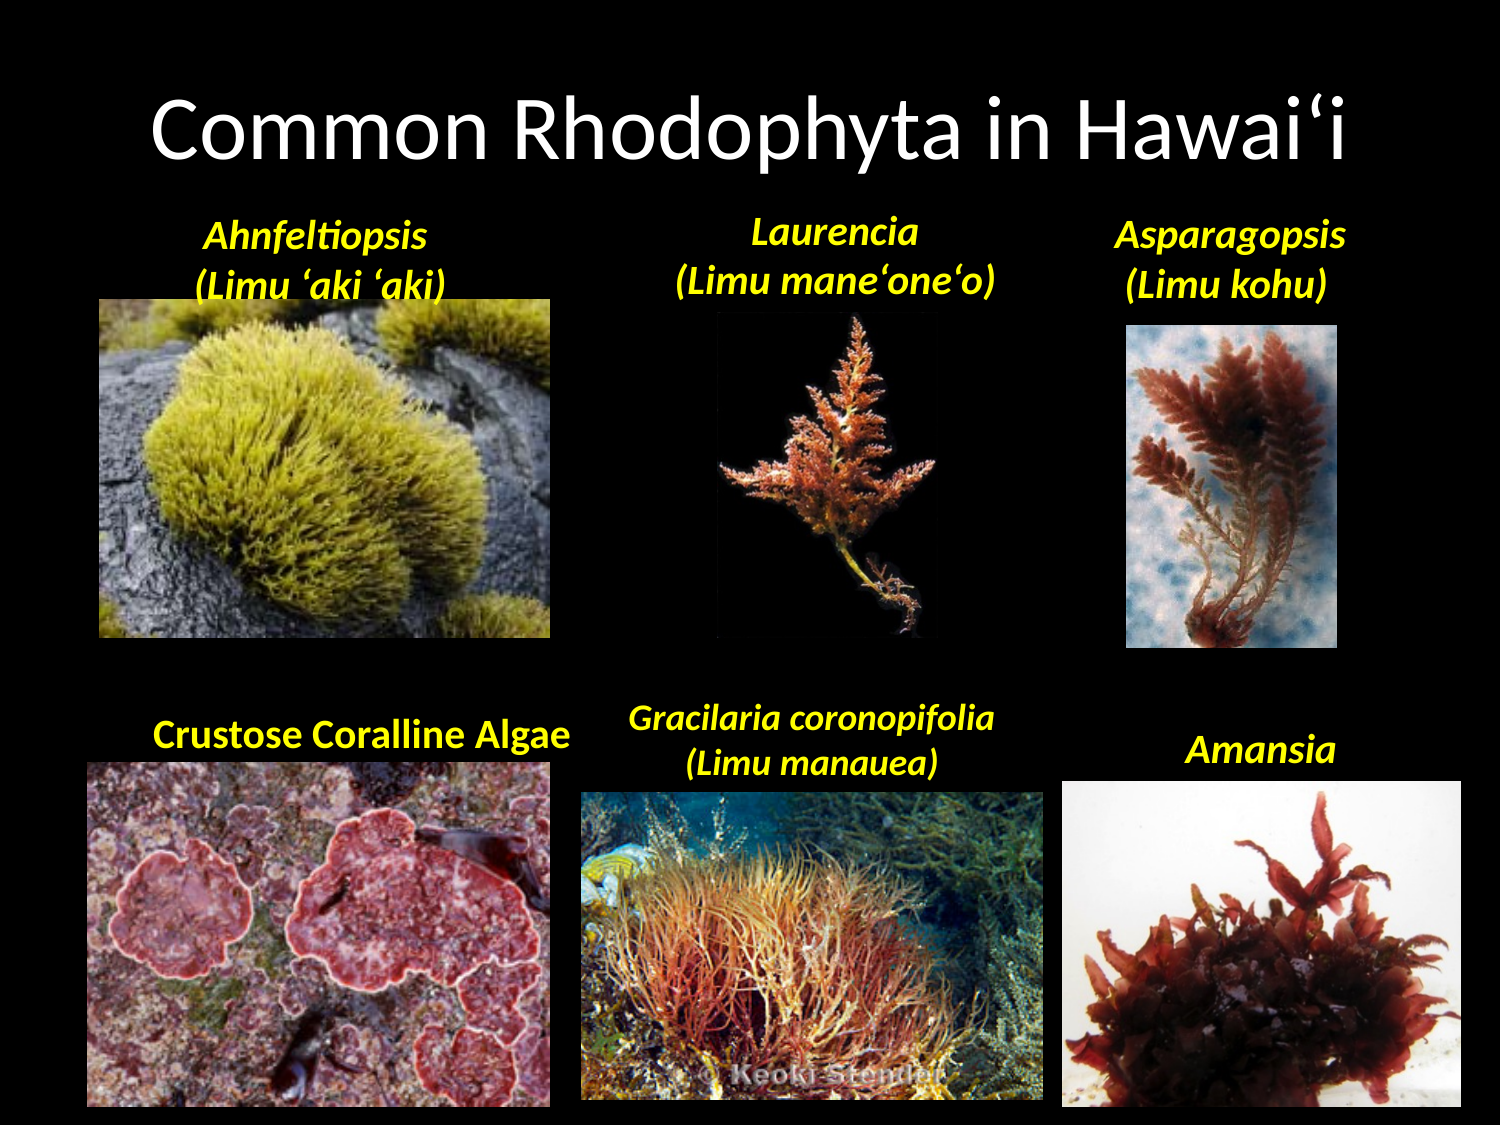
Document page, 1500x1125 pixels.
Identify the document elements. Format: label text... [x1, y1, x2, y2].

picture [1125, 324, 1338, 649]
picture [720, 795, 728, 810]
text_box Laurencia (Limu mane‘one‘o) [659, 195, 1012, 361]
picture [762, 829, 770, 835]
text_box Amansia [1170, 714, 1353, 779]
picture [581, 792, 1043, 1101]
picture [1062, 780, 1461, 1107]
picture [99, 299, 551, 638]
text_box Crustose Coralline Algae [138, 699, 587, 765]
text_box Asparagopsis (Limu kohu) [1100, 199, 1425, 315]
title Common Rhodophyta in Hawai‘i [75, 28, 1425, 217]
text_box Gracilaria coronopifolia (Limu manauea) [613, 685, 1011, 791]
text_box Ahnfeltiopsis (Limu ‘aki ‘aki) [179, 200, 462, 298]
picture [716, 312, 938, 638]
picture [87, 762, 551, 1107]
